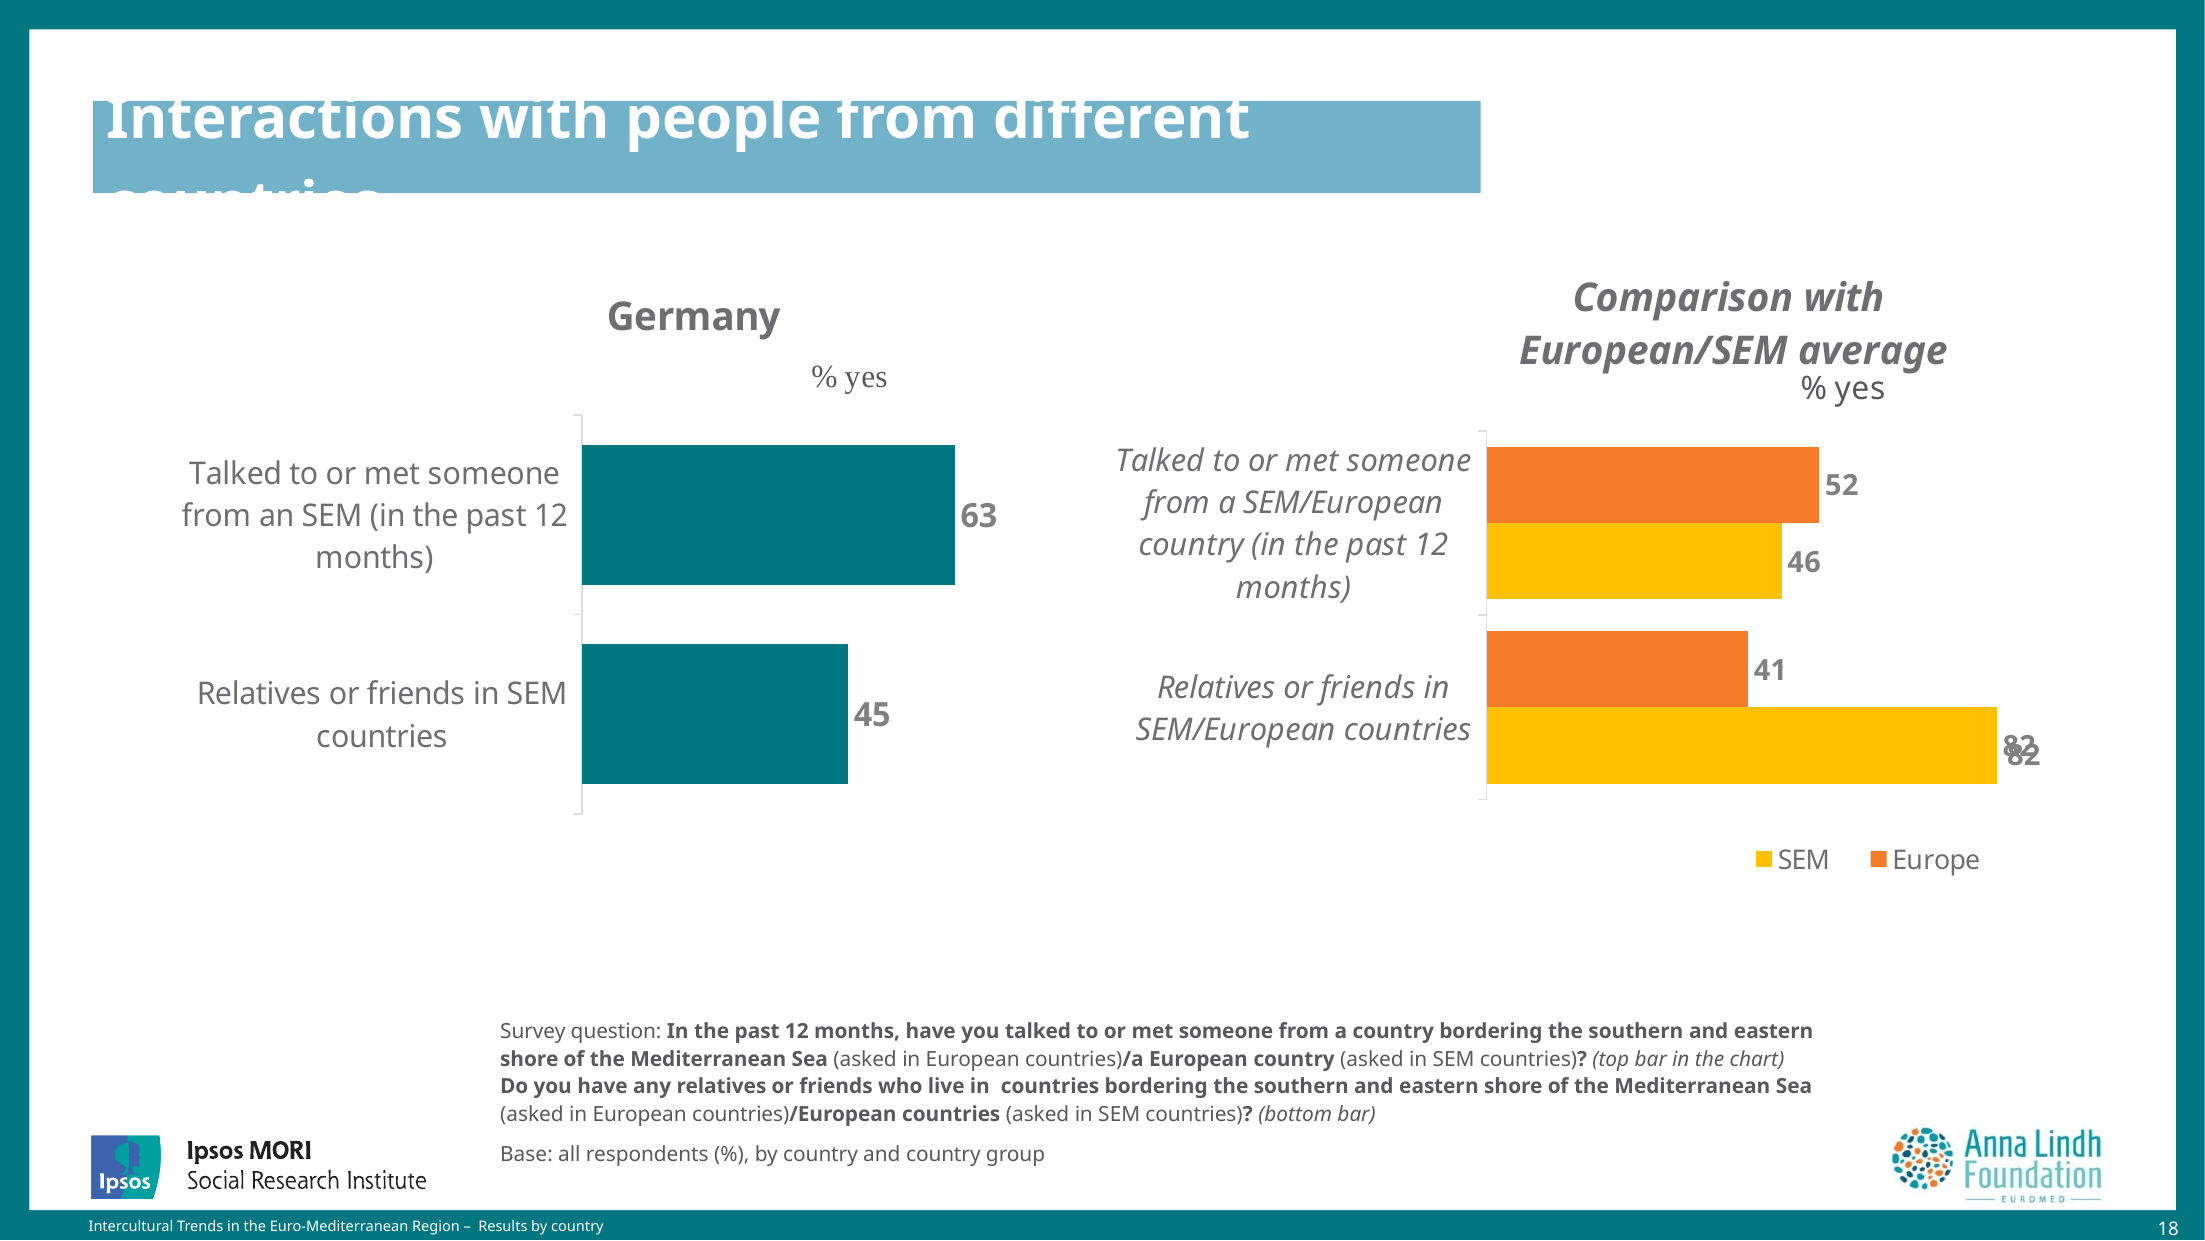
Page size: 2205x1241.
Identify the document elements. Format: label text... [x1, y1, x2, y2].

text_box Survey question: In the past 12 months, have you talked to or met someone from a country bordering the southern and eastern shore of the Mediterranean Sea (asked in European countries)/a European country (asked in SEM countries)? (top bar in the chart) Do you have any relatives or friends who live in countries bordering the southern and eastern shore of the Mediterranean Sea (asked in European countries)/European countries (asked in SEM countries)? (bottom bar) Base: all respondents (%), by country and country group [500, 1044, 1835, 1166]
chart [138, 255, 1090, 977]
chart [1115, 230, 2072, 1076]
picture [1881, 1119, 2114, 1209]
title Interactions with people from different countries [92, 100, 1481, 194]
